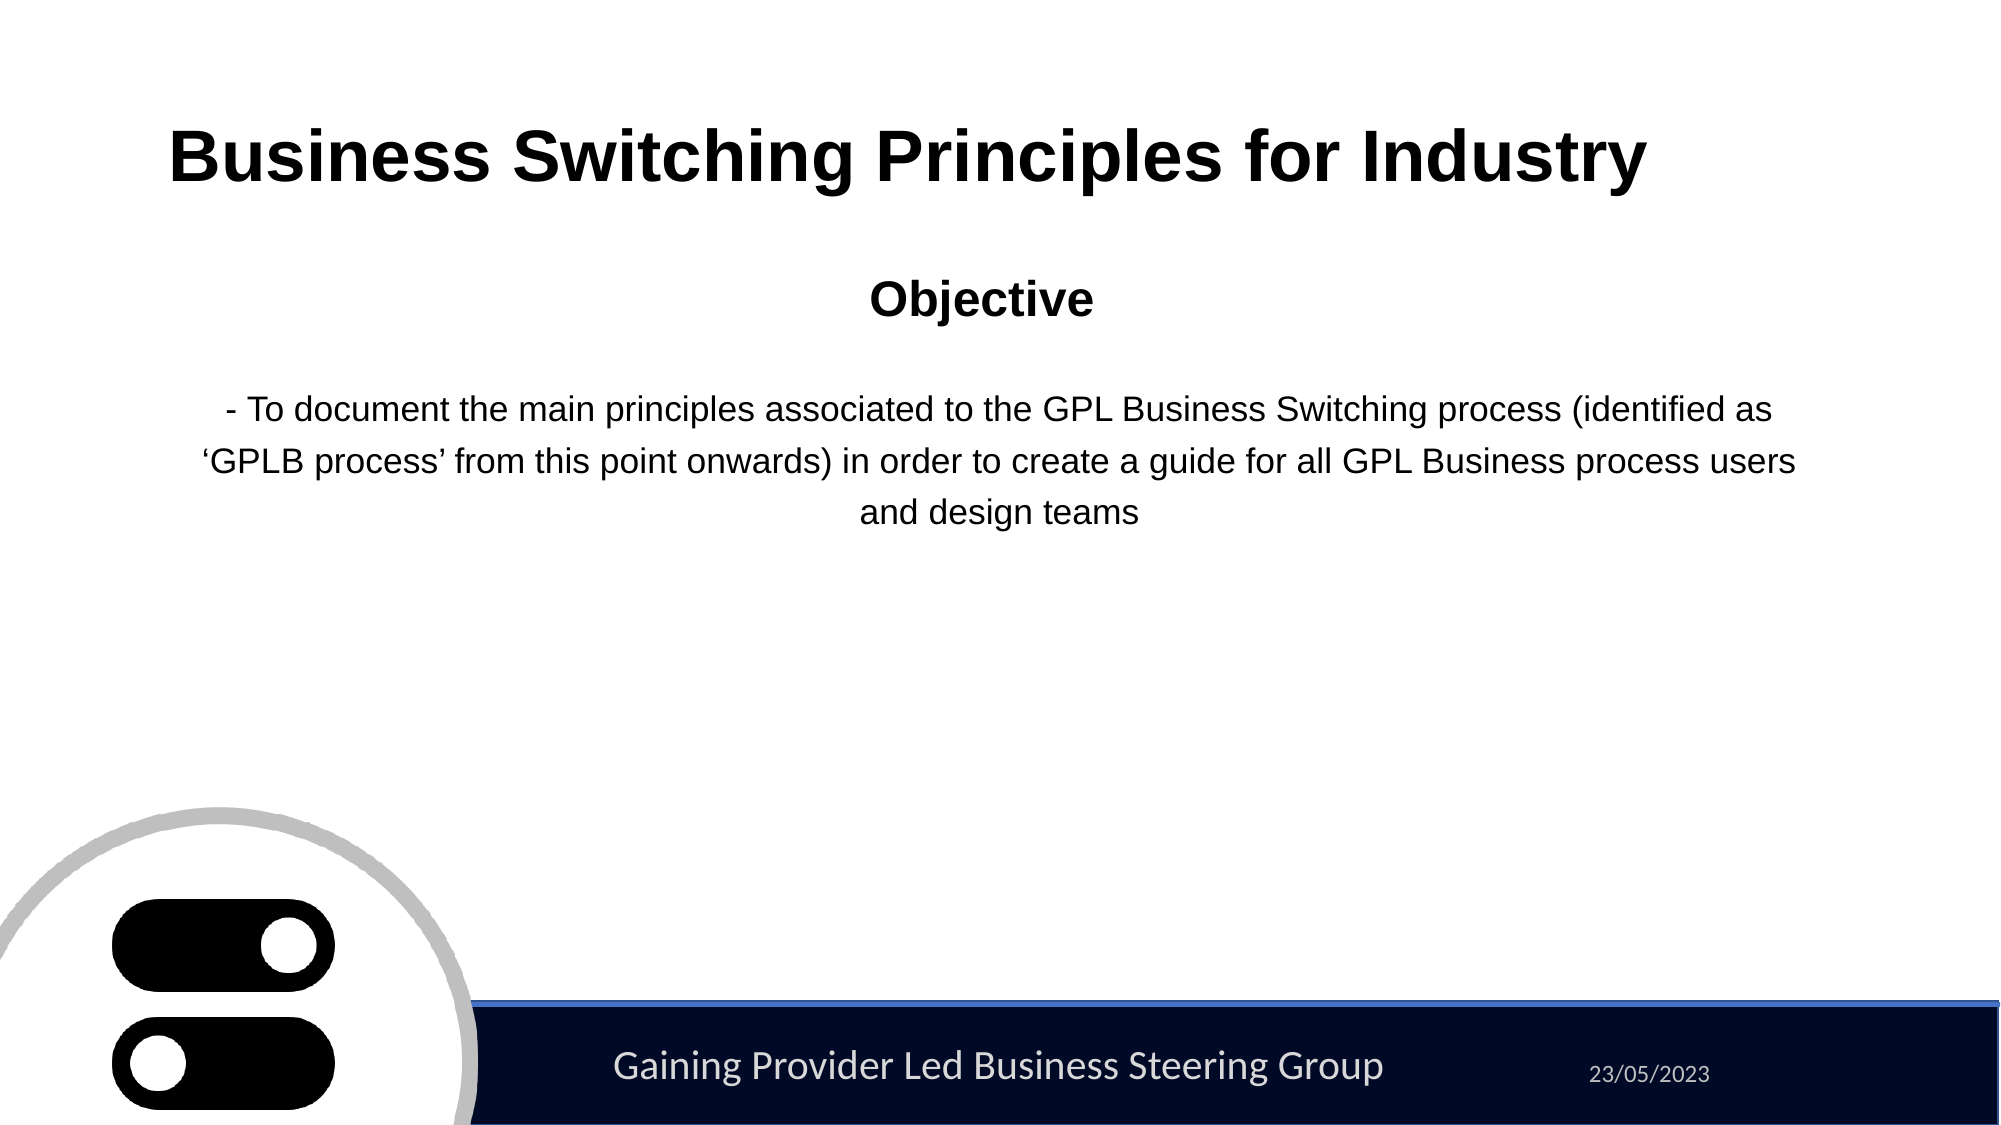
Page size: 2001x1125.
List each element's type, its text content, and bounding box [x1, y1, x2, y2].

subtitle Objective - To document the main principles associated to the GPL Business Switching process (identified as ‘GPLB process’ from this point onwards) in order to create a guide for all GPL Business process users and design teams [134, 247, 1828, 803]
title Business Switching Principles for Industry [153, 47, 1681, 247]
picture [0, 796, 478, 1125]
